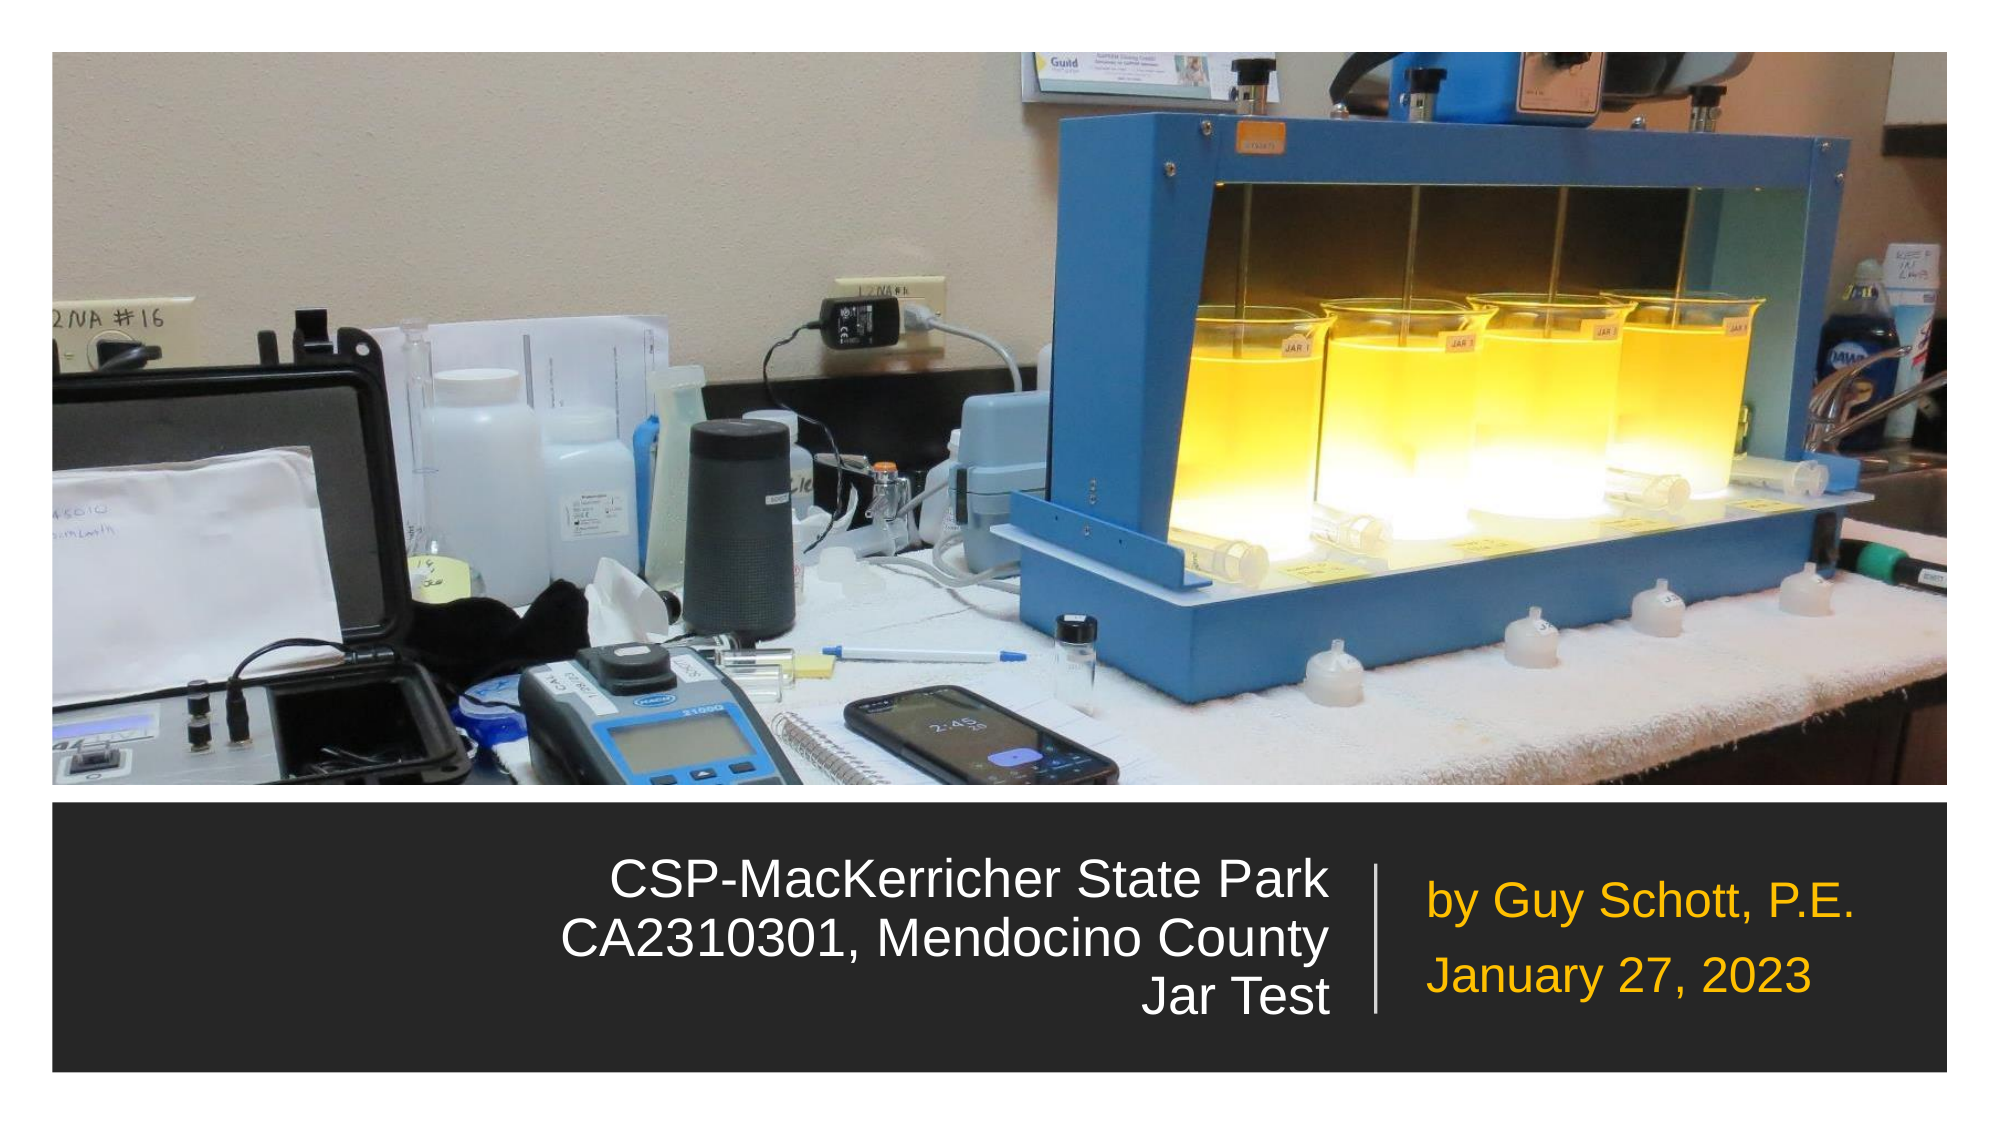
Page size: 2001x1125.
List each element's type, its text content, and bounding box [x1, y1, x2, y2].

subtitle by Guy Schott, P.E. January 27, 2023 [1411, 835, 1883, 1043]
picture [52, 52, 1947, 785]
title CSP-MacKerricher State Park CA2310301, Mendocino County Jar Test [117, 835, 1346, 1043]
text_box [51, 801, 1948, 1073]
